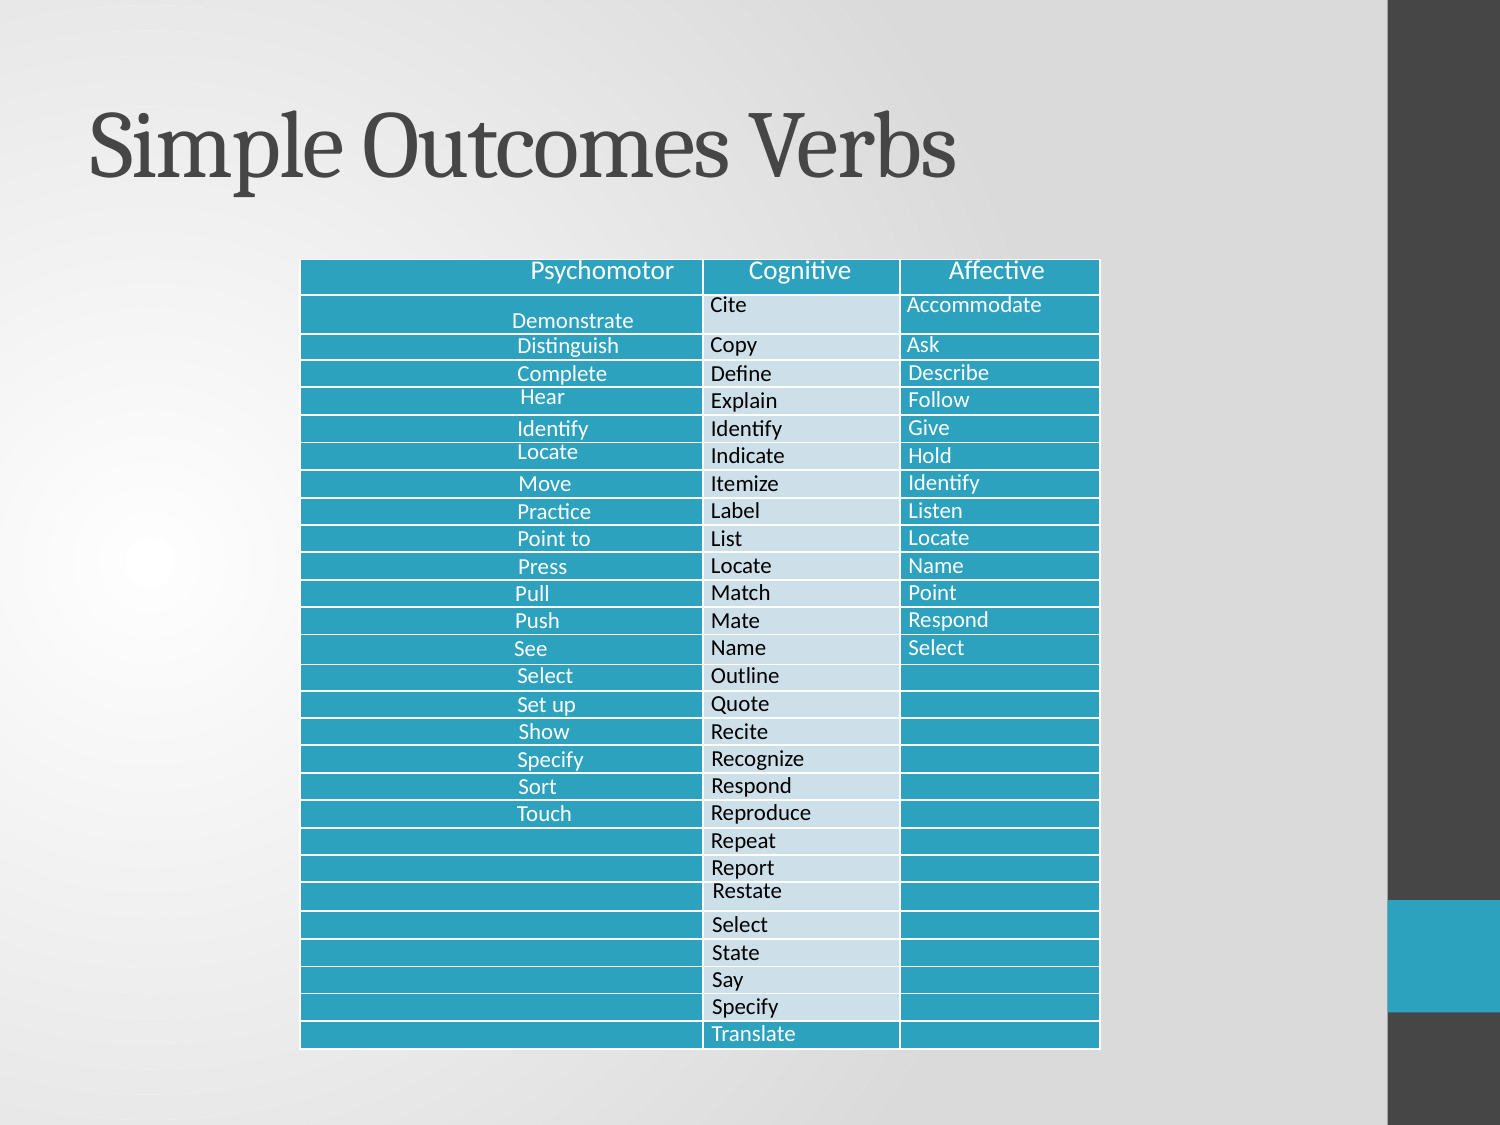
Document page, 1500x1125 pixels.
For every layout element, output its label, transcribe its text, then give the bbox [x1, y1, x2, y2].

table_cell Follow [901, 388, 1099, 414]
table_cell Show [301, 719, 702, 744]
table_cell Match [704, 581, 899, 606]
table_cell [901, 665, 1099, 690]
table_cell Touch [301, 801, 702, 827]
table_cell Identify [301, 416, 702, 442]
table_cell [301, 1022, 702, 1048]
table_cell [901, 1022, 1099, 1048]
table_cell Identify [901, 471, 1099, 497]
table_cell Respond [704, 774, 899, 799]
table_cell Give [901, 416, 1099, 442]
table_cell Complete [301, 361, 702, 386]
table_cell Specify [704, 994, 899, 1020]
table_cell [901, 746, 1099, 772]
table_cell [301, 856, 702, 881]
table_cell [301, 829, 702, 854]
table_cell Define [704, 361, 899, 386]
table_cell [901, 801, 1099, 827]
table_cell [301, 940, 702, 966]
table_cell [301, 912, 702, 938]
table_cell Select [704, 912, 899, 938]
table_cell Restate [704, 883, 899, 910]
table_cell Hear [301, 388, 702, 414]
table_cell Itemize [704, 471, 899, 497]
table_cell See [301, 635, 702, 664]
table_cell Sort [301, 774, 702, 799]
table_cell Say [704, 967, 899, 993]
table_cell Identify [704, 416, 899, 442]
table_cell Push [301, 608, 702, 634]
table_cell Distinguish [301, 335, 702, 359]
table_cell List [704, 526, 899, 551]
table_cell [901, 940, 1099, 966]
table_cell [901, 692, 1099, 717]
table_cell Point to [301, 526, 702, 551]
table_cell Listen [901, 499, 1099, 524]
title Simple Outcomes Verbs [75, 45, 1325, 233]
table_cell State [704, 940, 899, 966]
table_cell Hold [901, 443, 1099, 469]
table_cell Mate [704, 608, 899, 634]
table_cell Name [704, 635, 899, 664]
table_cell Specify [301, 746, 702, 772]
table_cell Name [901, 553, 1099, 579]
table_cell Repeat [704, 829, 899, 854]
table_cell Respond [901, 608, 1099, 634]
table_cell [901, 883, 1099, 910]
table_cell Locate [301, 443, 702, 469]
table_cell Quote [704, 692, 899, 717]
table_cell Indicate [704, 443, 899, 469]
table_cell Select [901, 635, 1099, 664]
table_cell Describe [901, 361, 1099, 386]
table_cell [901, 829, 1099, 854]
table_cell Reproduce [704, 801, 899, 827]
table_cell Point [901, 581, 1099, 606]
table_cell Explain [704, 388, 899, 414]
table_cell [901, 912, 1099, 938]
table_cell [901, 719, 1099, 744]
table_cell Locate [901, 526, 1099, 551]
table_cell Select [301, 665, 702, 690]
table_cell Move [301, 471, 702, 497]
table_cell [901, 994, 1099, 1020]
table_cell [301, 994, 702, 1020]
table_cell Label [704, 499, 899, 524]
table_cell Translate [704, 1022, 899, 1048]
table_cell Report [704, 856, 899, 881]
table_cell [301, 883, 702, 910]
table_cell Practice [301, 499, 702, 524]
table_cell Locate [704, 553, 899, 579]
table_cell Pull [301, 581, 702, 606]
table_cell [901, 967, 1099, 993]
table_cell [901, 774, 1099, 799]
table_cell Copy [704, 335, 899, 359]
table_cell Outline [704, 665, 899, 690]
table_cell [901, 856, 1099, 881]
table_cell [301, 967, 702, 993]
table_cell Recite [704, 719, 899, 744]
text_box [299, 259, 1500, 335]
table_cell Press [301, 553, 702, 579]
table_cell Ask [901, 335, 1099, 359]
table_cell Recognize [704, 746, 899, 772]
table_cell Set up [301, 692, 702, 717]
